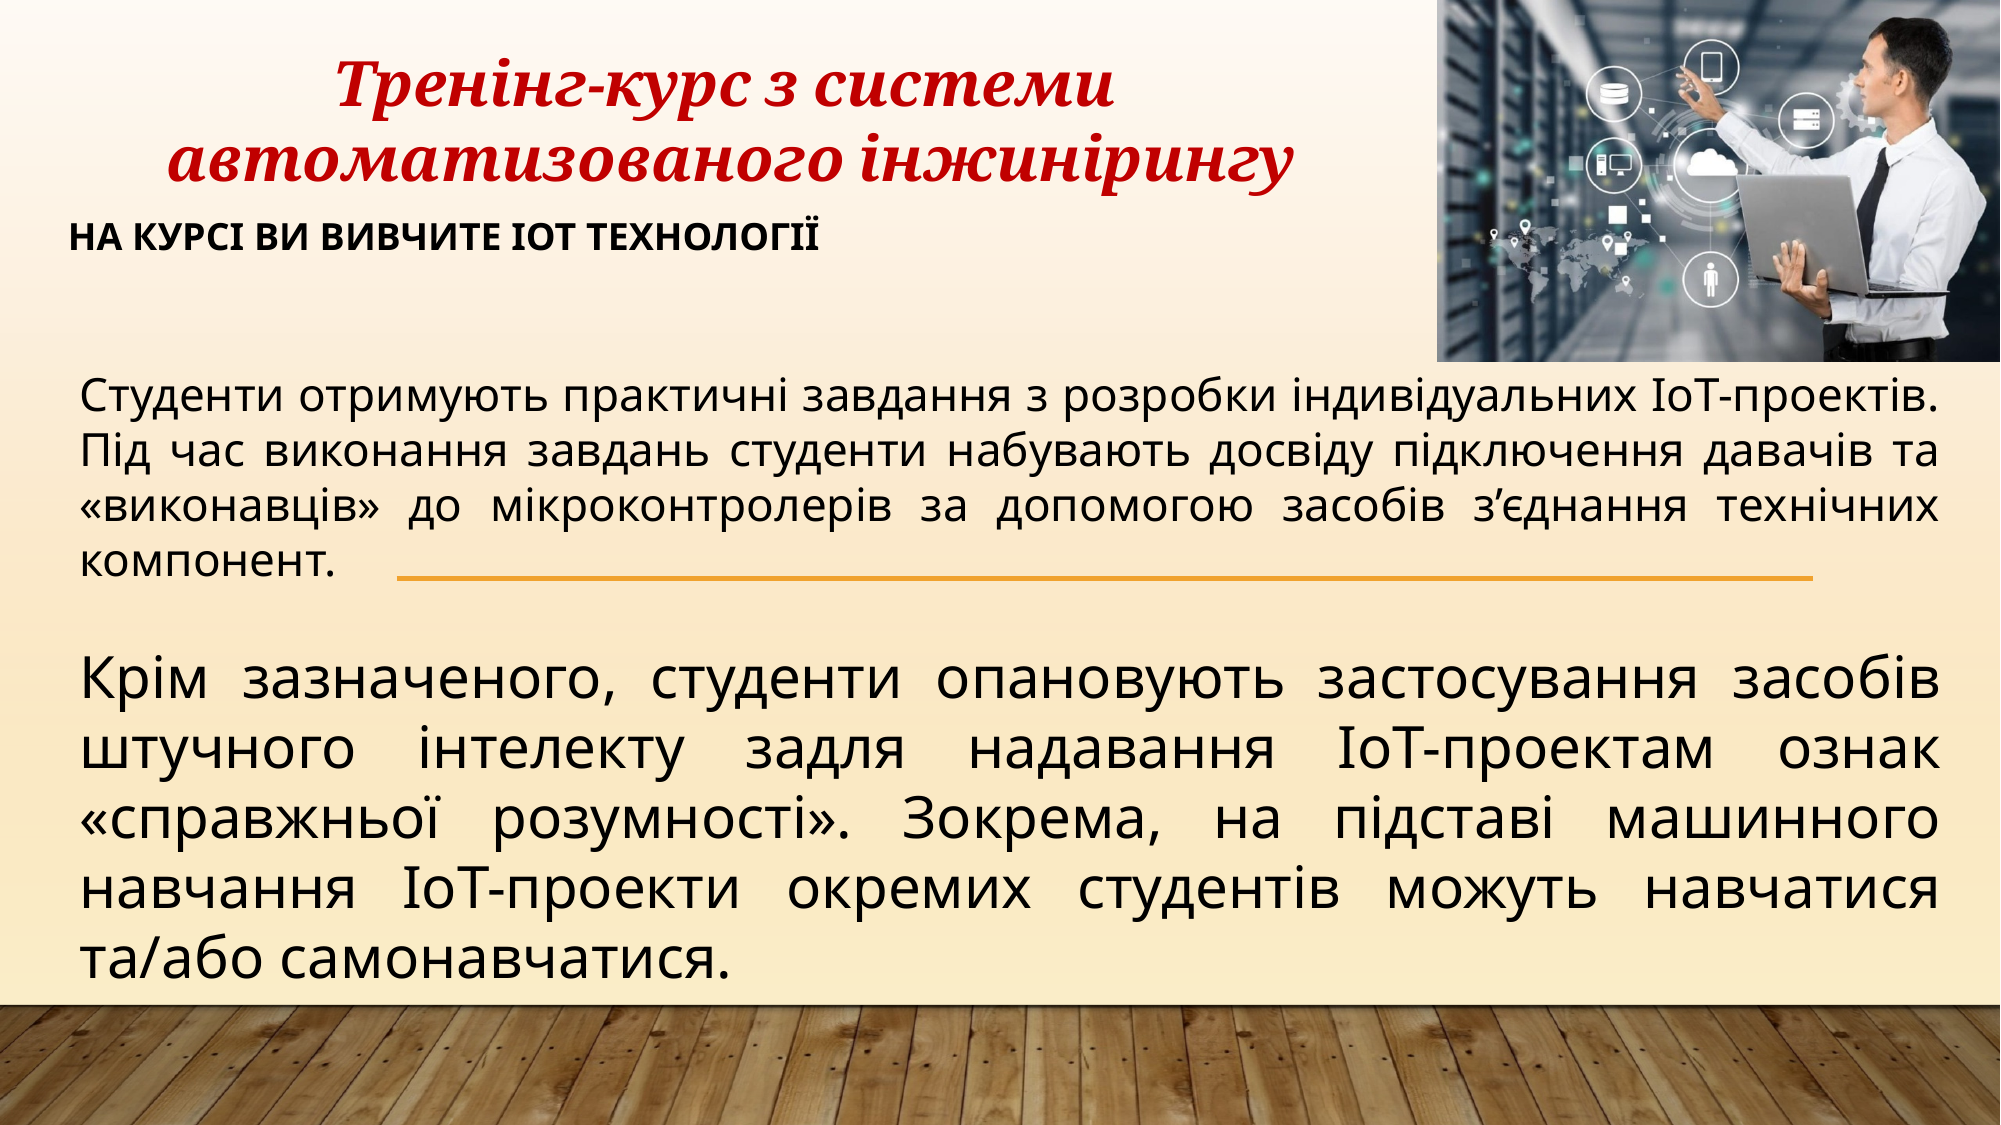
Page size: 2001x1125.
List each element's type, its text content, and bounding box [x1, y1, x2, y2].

text_box Студенти отримують практичні завдання з розробки індивідуальних ІоТ-проектів. Під час виконання завдань студенти набувають досвіду підключення давачів та «виконавців» до мікроконтролерів за допомогою засобів з’єднання технічних компонент. Крім зазначеного, студенти опановують застосування засобів штучного інтелекту задля надавання ІоТ-проектам ознак «справжньої розумності». Зокрема, на підставі машинного навчання ІоТ-проекти окремих студентів можуть навчатися та/або самонавчатися. [64, 358, 1956, 998]
picture [0, 1005, 2000, 1125]
subtitle На курсі ви Вивчите ІоТ технології [52, 188, 1195, 350]
text_box Тренінг-курс з системи автоматизованого інжинірингу [151, 36, 1313, 277]
picture [1437, 0, 2000, 362]
